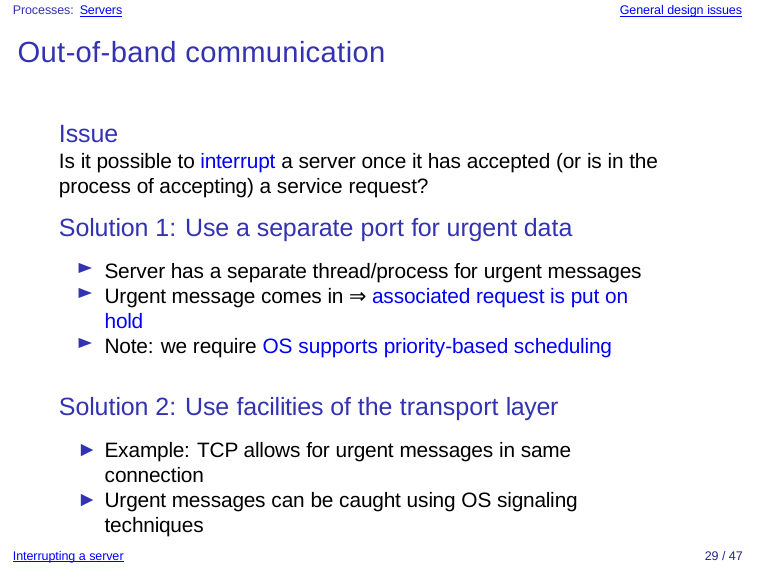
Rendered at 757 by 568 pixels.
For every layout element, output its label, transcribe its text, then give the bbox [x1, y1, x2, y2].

text_box Processes: Servers [10, 0, 127, 18]
text_box Interrupting a server [10, 546, 127, 563]
text_box 29 / 47 [702, 546, 745, 563]
text_box General design issues [617, 0, 745, 18]
text_box Out-of-band communication Issue Is it possible to interrupt a server once it has accepted (or is in the process of accepting) a service request? Solution 1: Use a separate port for urgent data Server has a separate thread/process for urgent messages Urgent message comes in ⇒ associated request is put on hold Note: we require OS supports priority-based scheduling Solution 2: Use facilities of the transport layer Example: TCP allows for urgent messages in same connection Urgent messages can be caught using OS signaling techniques [7, 30, 697, 537]
